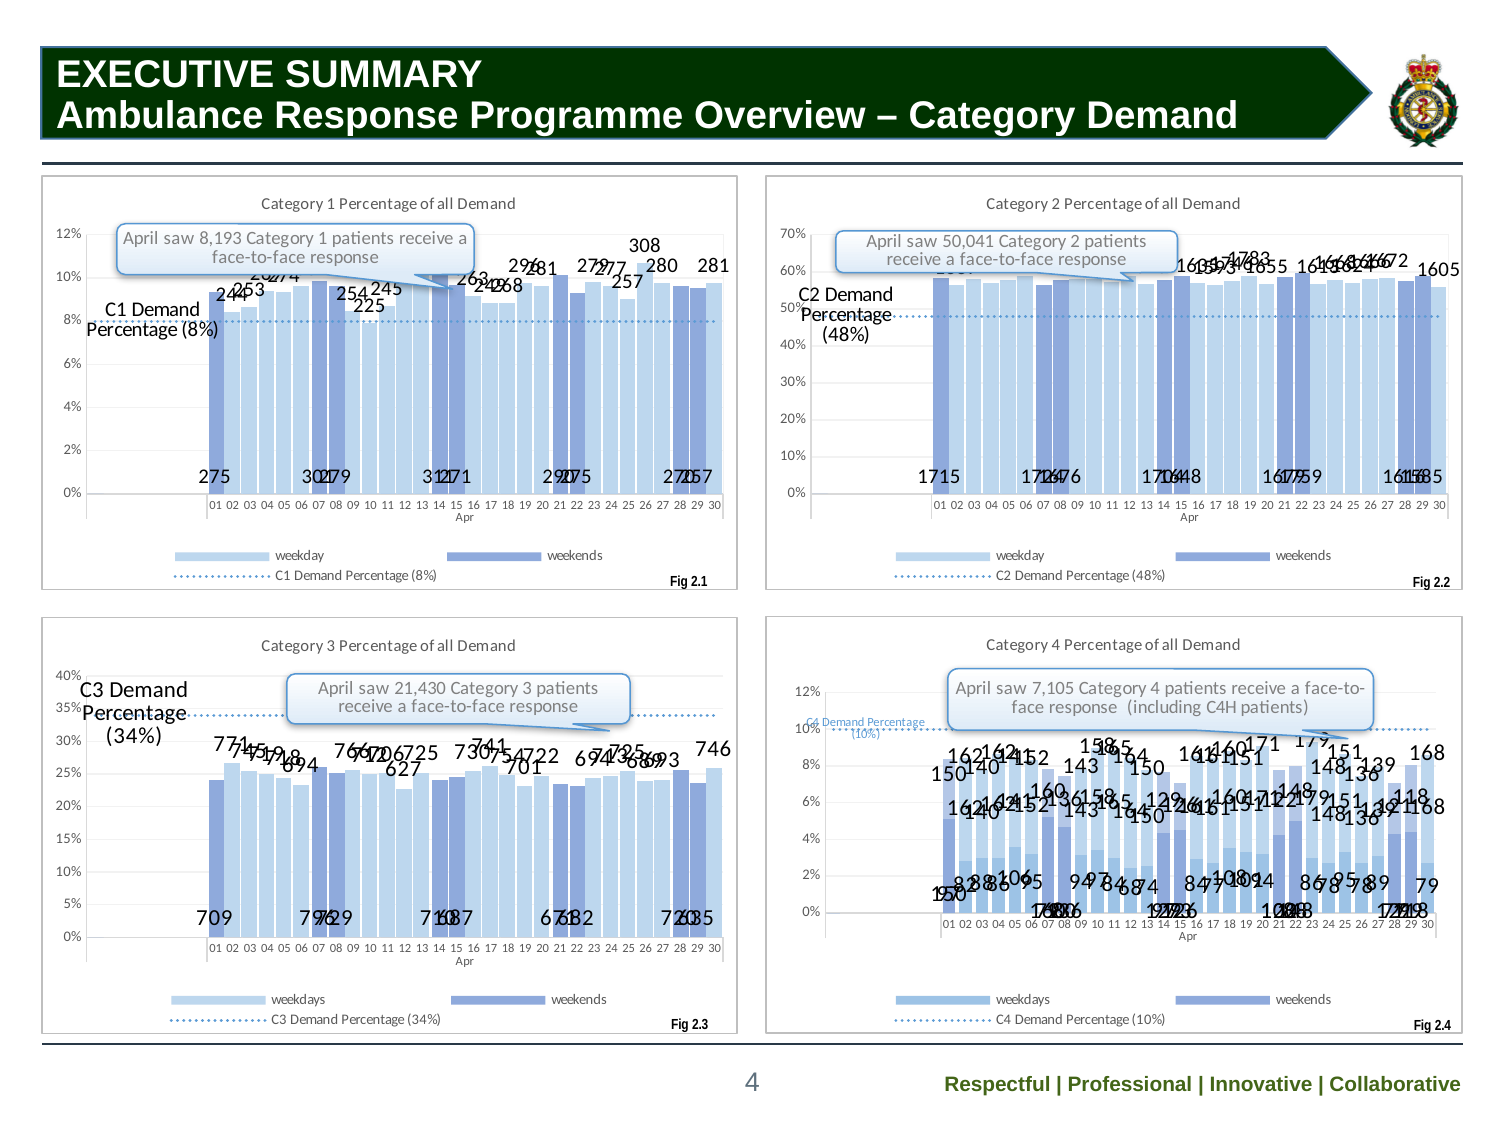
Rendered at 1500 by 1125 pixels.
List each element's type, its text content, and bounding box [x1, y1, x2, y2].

picture [1378, 46, 1471, 159]
text_box EXECUTIVE SUMMARY Ambulance Response Programme Overview – Category Demand [41, 46, 1372, 164]
chart [40, 175, 738, 591]
chart [764, 615, 1463, 1035]
chart [764, 175, 1463, 591]
chart [40, 616, 738, 1035]
